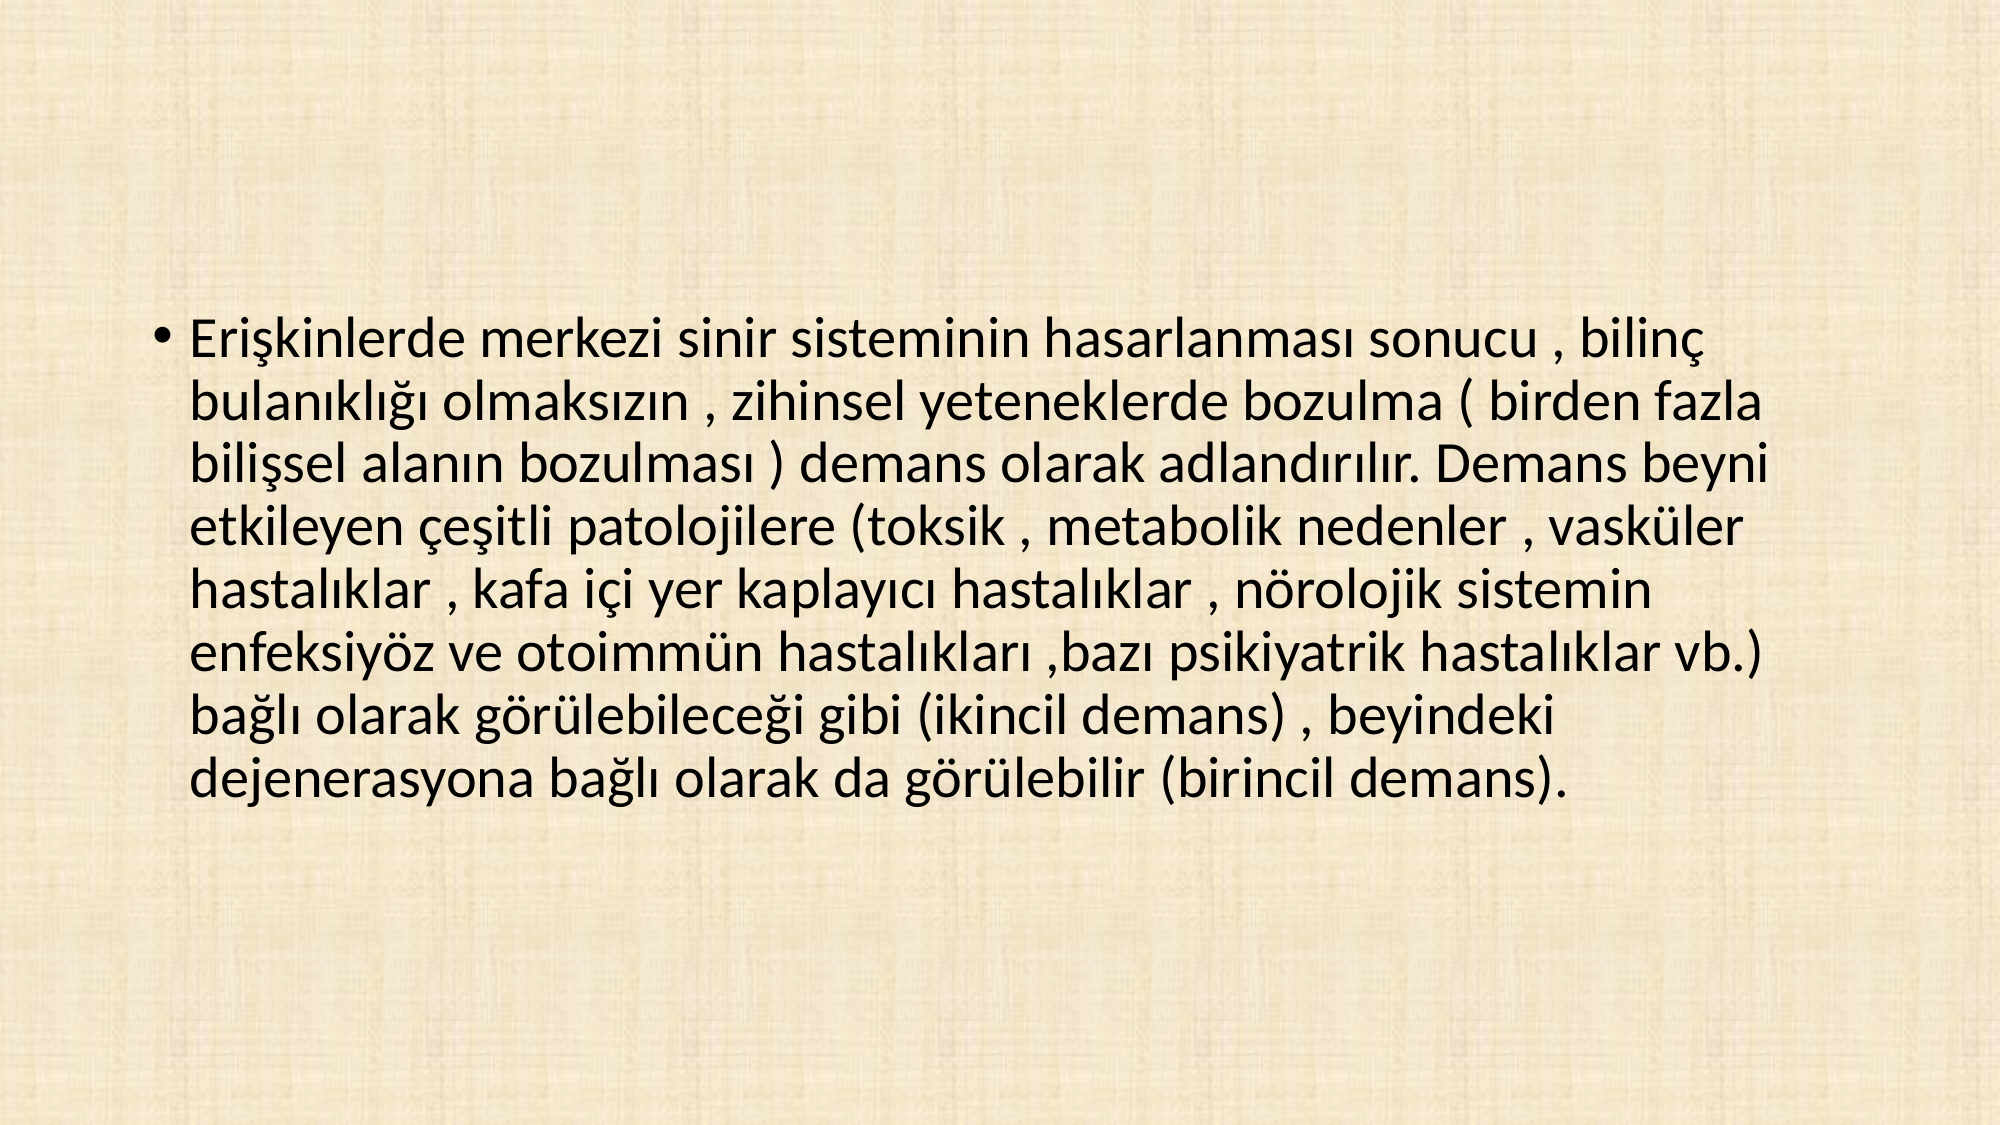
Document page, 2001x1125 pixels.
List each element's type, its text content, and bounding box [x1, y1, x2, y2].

list Erişkinlerde merkezi sinir sisteminin hasarlanması sonucu , bilinç bulanıklığı olmaksızın , zihinsel yeteneklerde bozulma ( birden fazla bilişsel alanın bozulması ) demans olarak adlandırılır. Demans beyni etkileyen çeşitli patolojilere (toksik , metabolik nedenler , vasküler hastalıklar , kafa içi yer kaplayıcı hastalıklar , nörolojik sistemin enfeksiyöz ve otoimmün hastalıkları ,bazı psikiyatrik hastalıklar vb.) bağlı olarak görülebileceği gibi (ikincil demans) , beyindeki dejenerasyona bağlı olarak da görülebilir (birincil demans). [137, 299, 1863, 1014]
